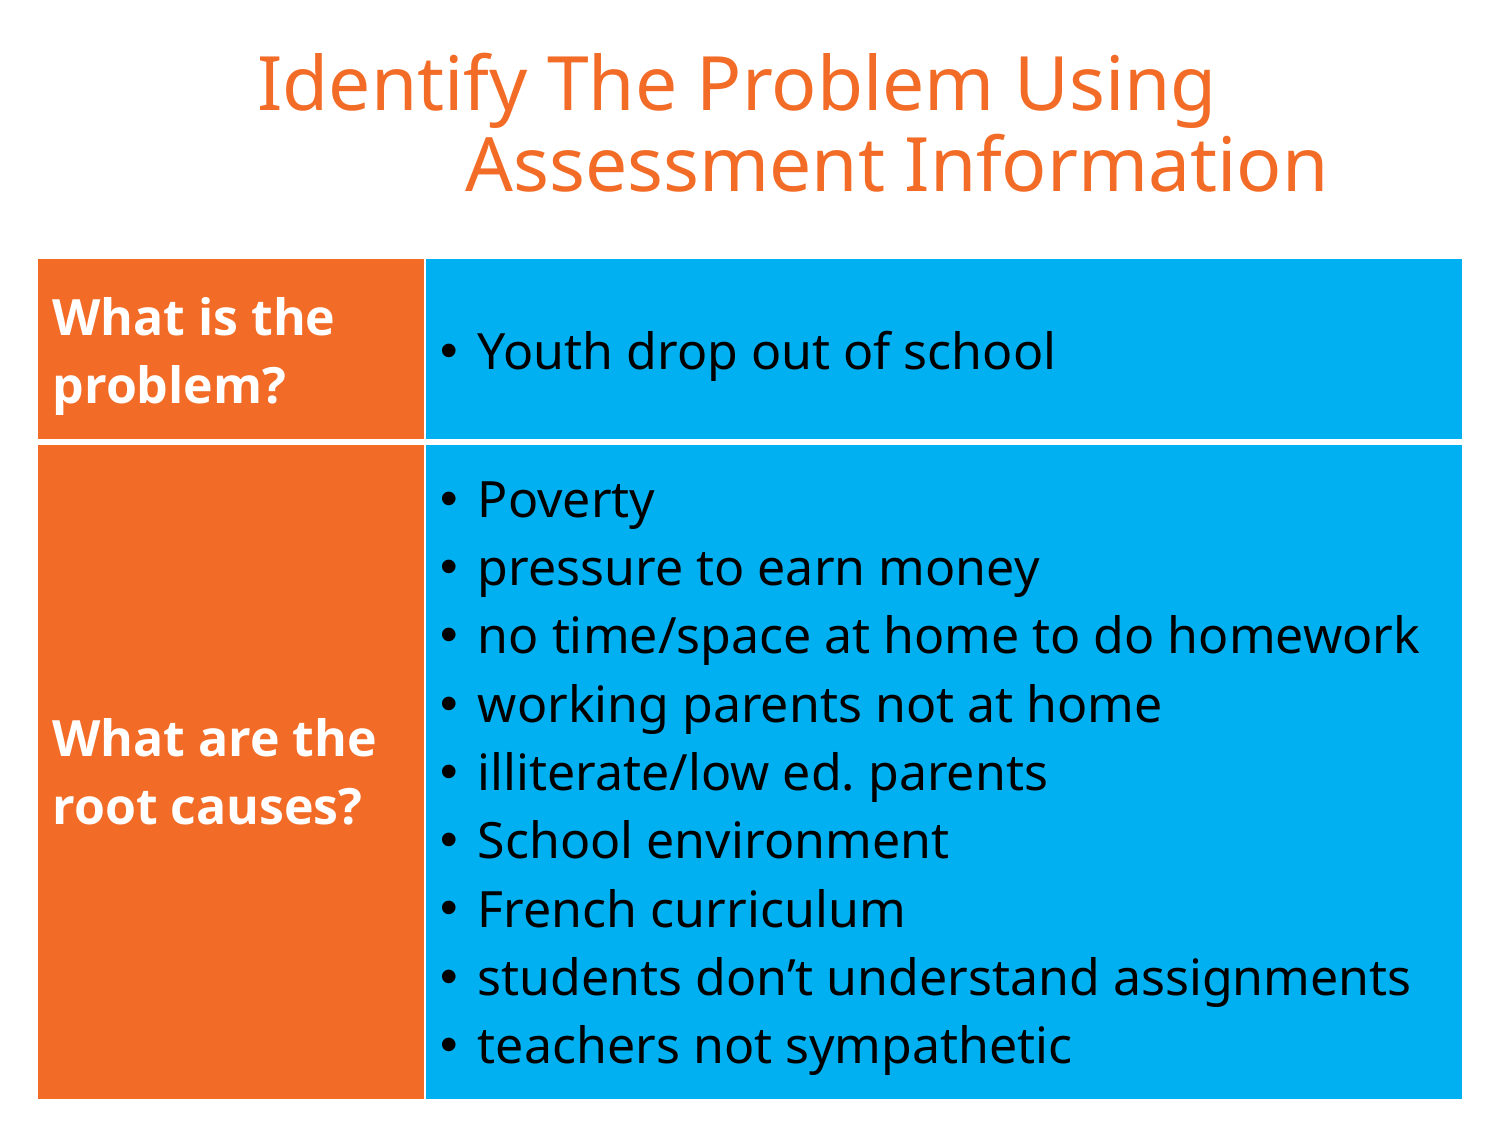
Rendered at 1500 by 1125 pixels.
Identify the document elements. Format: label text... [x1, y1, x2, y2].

title Identify The Problem Using Assessment Information [24, 20, 1450, 233]
table_cell What are the root causes? [38, 445, 424, 1099]
table_header What is the problem? [38, 259, 424, 439]
table_cell Poverty pressure to earn money no time/space at home to do homework working parents not at home illiterate/low ed. parents School environment French curriculum students don’t understand assignments teachers not sympathetic [426, 445, 1462, 1099]
table_header Youth drop out of school [426, 259, 1462, 439]
